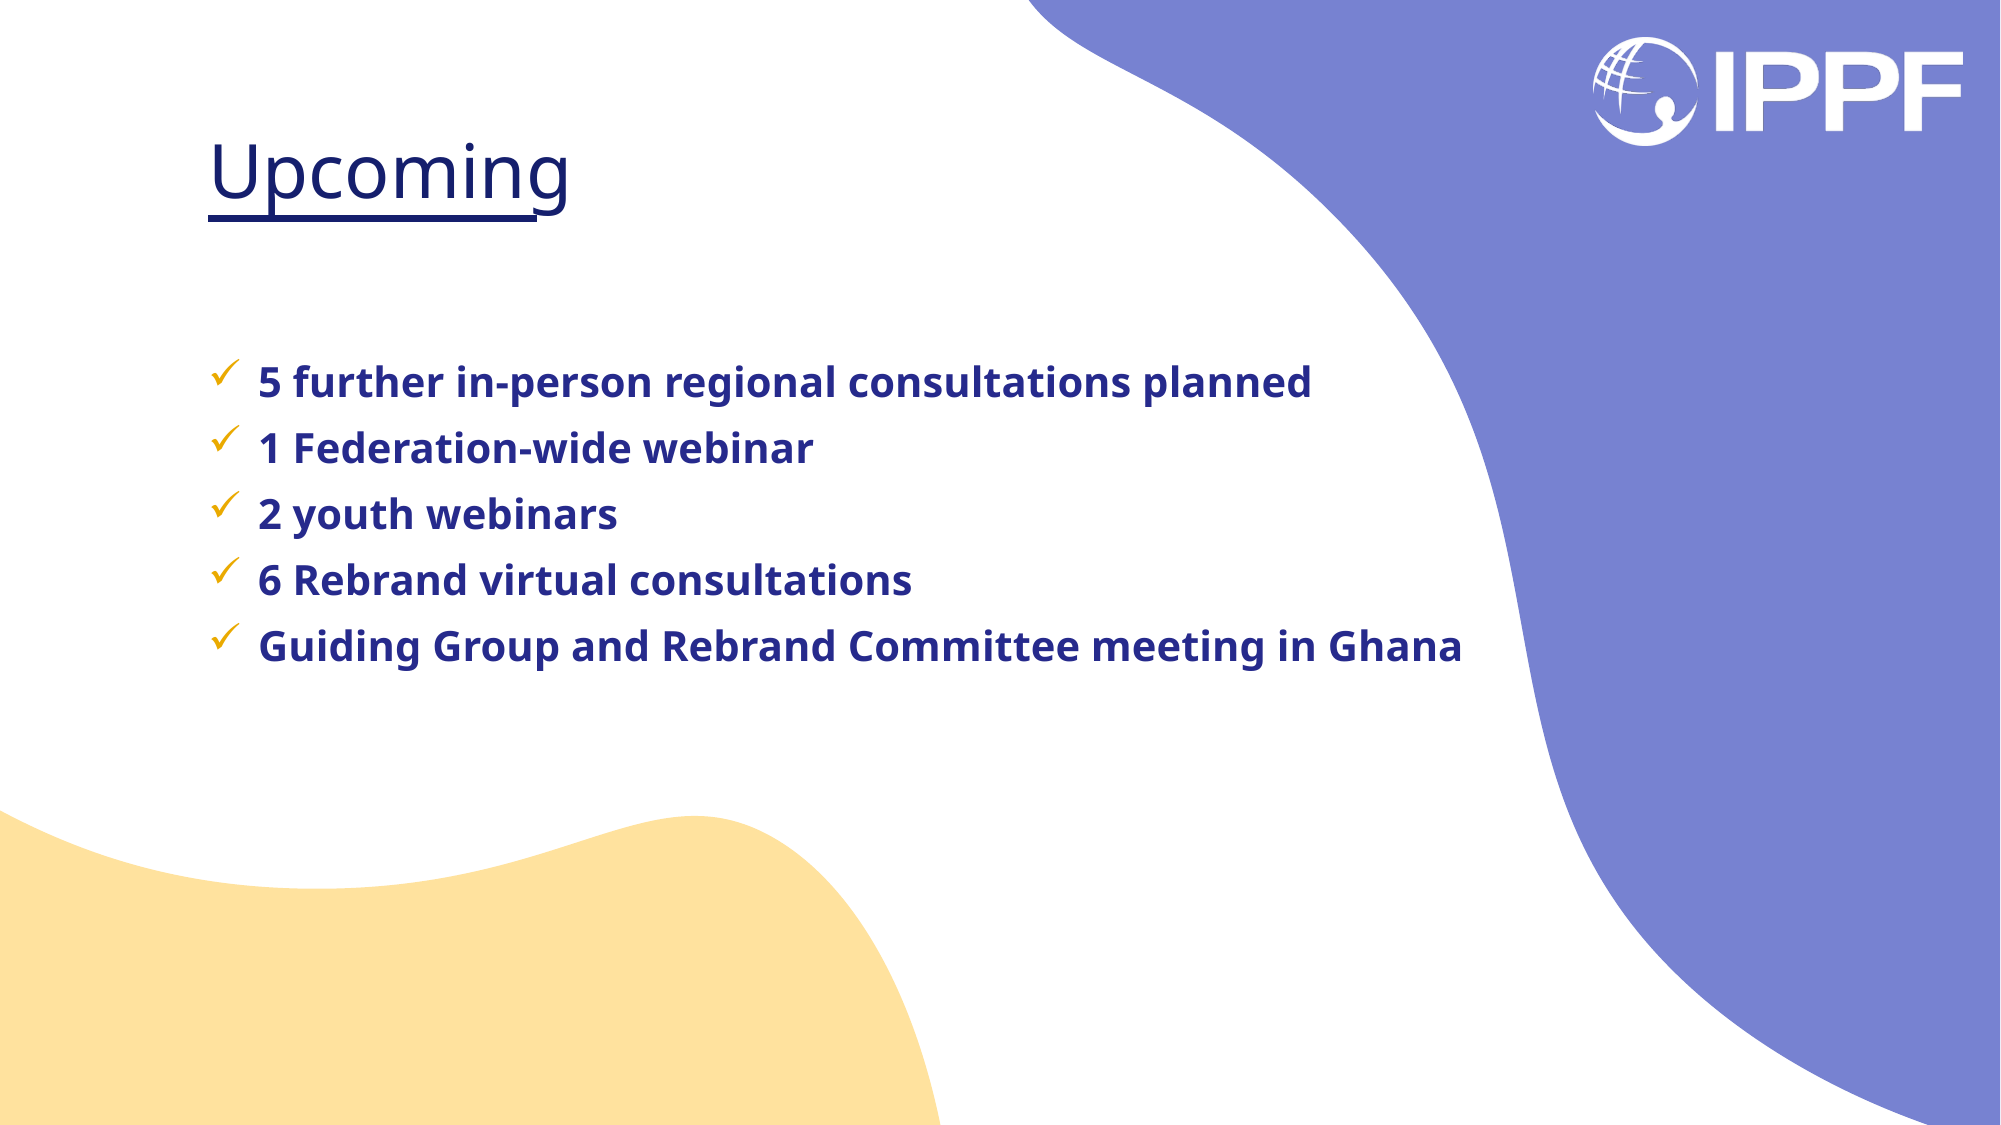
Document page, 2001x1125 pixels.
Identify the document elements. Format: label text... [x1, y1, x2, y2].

list 5 further in-person regional consultations planned 1 Federation-wide webinar 2 youth webinars 6 Rebrand virtual consultations Guiding Group and Rebrand Committee meeting in Ghana [208, 261, 1615, 995]
title Upcoming [208, 65, 1615, 215]
picture [1593, 37, 1963, 146]
